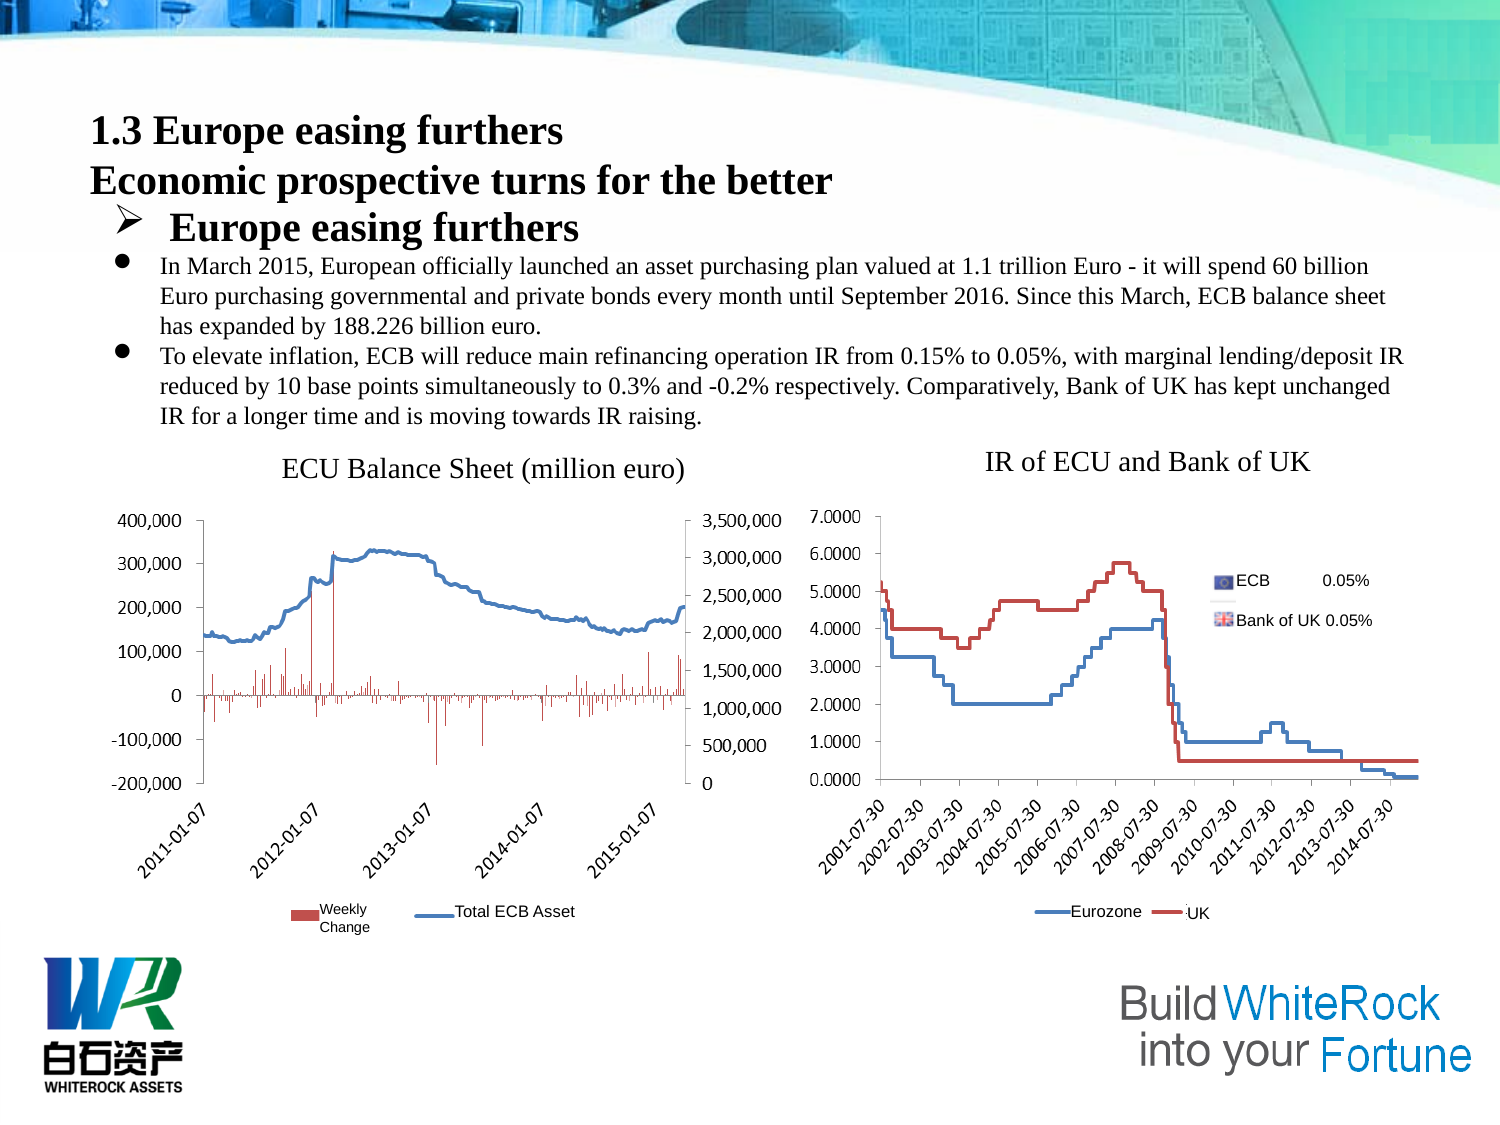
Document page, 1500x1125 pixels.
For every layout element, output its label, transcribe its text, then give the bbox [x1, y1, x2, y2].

text_box Europe easing furthers In March 2015, European officially launched an asset purchasing plan valued at 1.1 trillion Euro - it will spend 60 billion Euro purchasing governmental and private bonds every month until September 2016. Since this March, ECB balance sheet has expanded by 188.226 billion euro. To elevate inflation, ECB will reduce main refinancing operation IR from 0.15% to 0.05%, with marginal lending/deposit IR reduced by 10 base points simultaneously to 0.3% and -0.2% respectively. Comparatively, Bank of UK has kept unchanged IR for a longer time and is moving towards IR raising. [98, 192, 1425, 437]
picture [0, 493, 1453, 1123]
picture [0, 0, 1500, 252]
text_box ECU Balance Sheet (million euro) [266, 441, 701, 492]
picture [1107, 962, 1478, 1083]
text_box 1.3 Europe easing furthers Economic prospective turns for the better [74, 45, 1425, 211]
text_box IR of ECU and Bank of UK [969, 434, 1327, 485]
